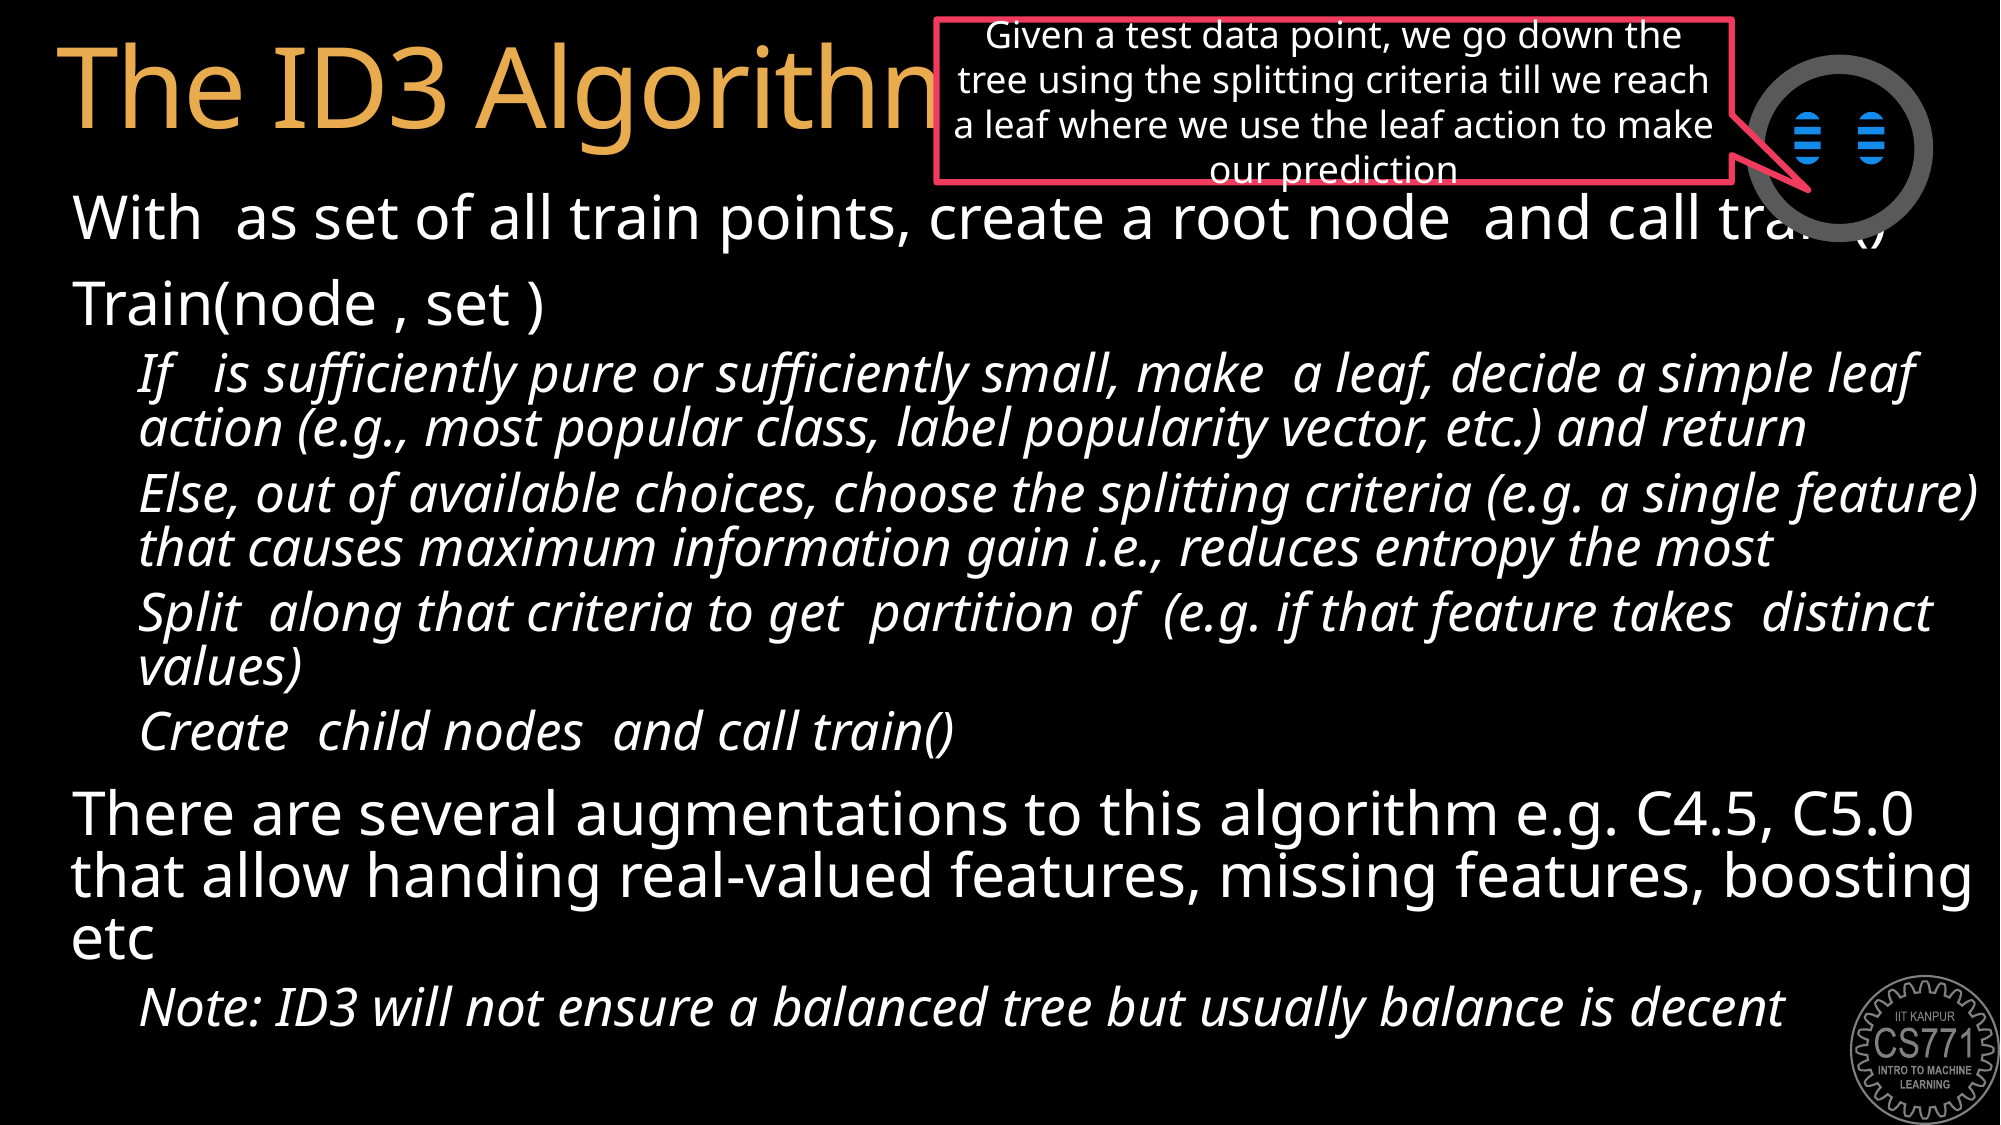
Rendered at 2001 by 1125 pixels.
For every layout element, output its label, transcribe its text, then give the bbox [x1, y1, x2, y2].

text_box Given a test data point, we go down the tree using the splitting criteria till we reach a leaf where we use the leaf action to make our prediction [935, 18, 1745, 184]
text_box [1745, 54, 1934, 243]
title The ID3 Algorithm [41, 5, 1945, 183]
